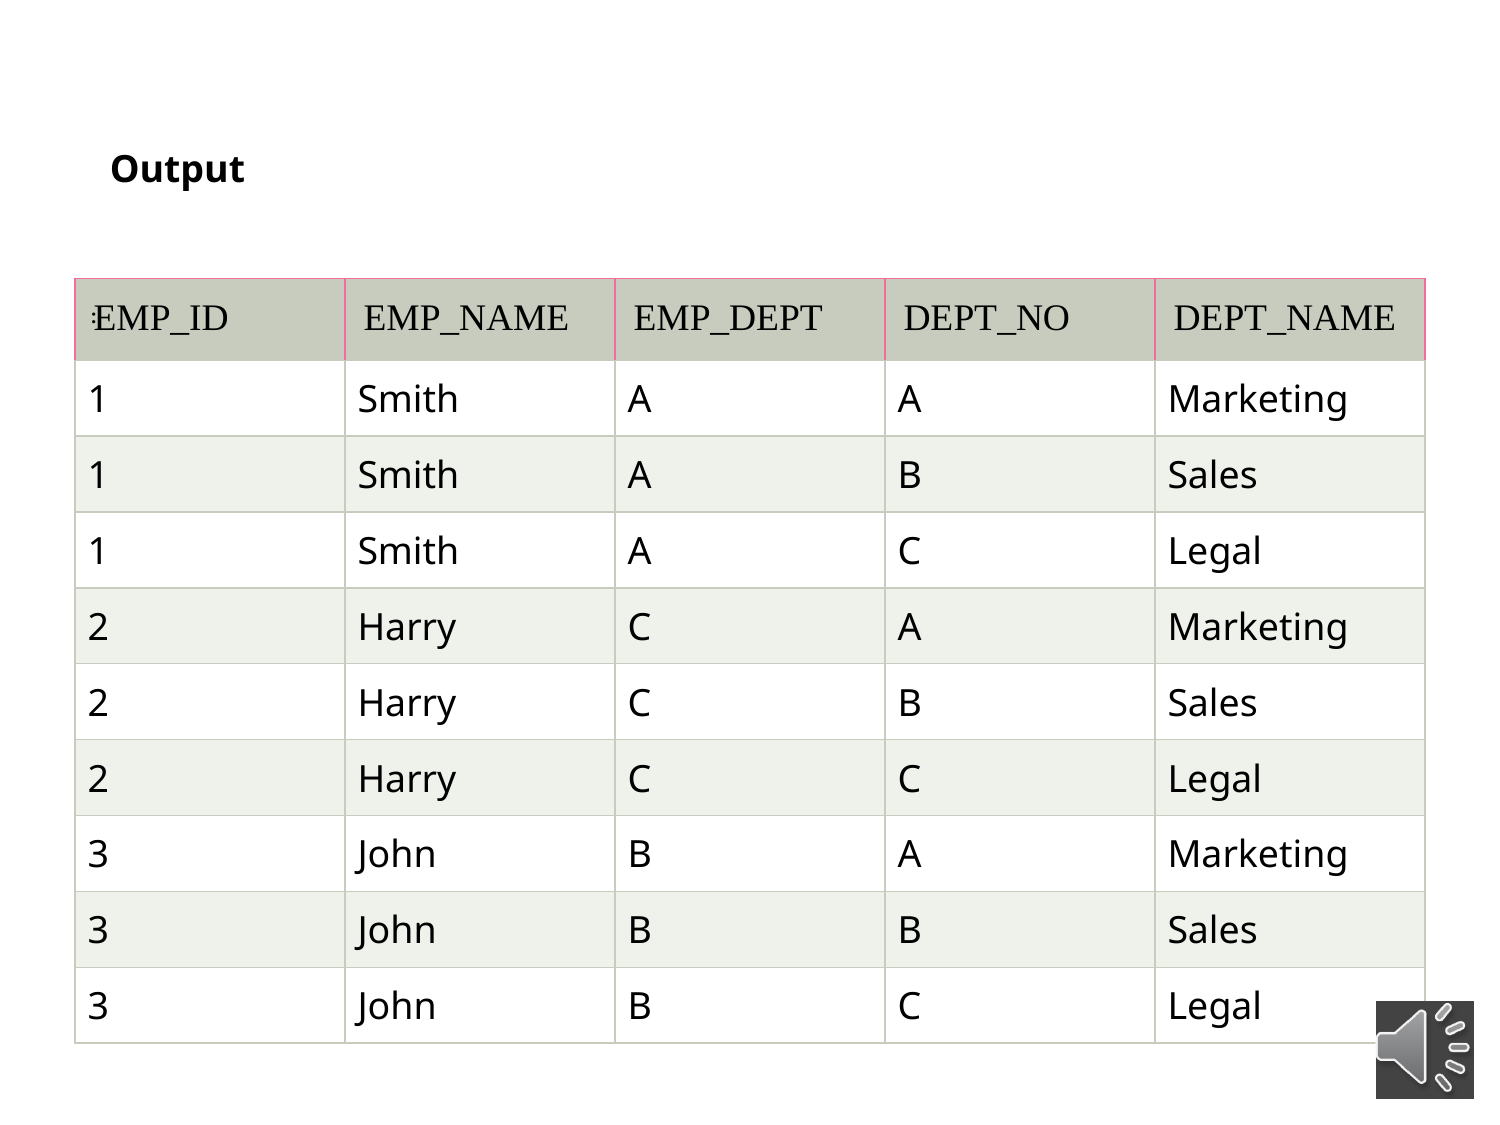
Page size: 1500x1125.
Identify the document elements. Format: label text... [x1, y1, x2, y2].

table_header EMP_ID [76, 279, 344, 360]
table_cell 3 [76, 968, 344, 1042]
table_cell C [886, 740, 1154, 815]
table_cell Smith [346, 513, 614, 587]
table_cell 3 [76, 892, 344, 967]
table_cell C [616, 589, 884, 663]
table_cell John [346, 816, 614, 891]
table_cell 2 [76, 589, 344, 663]
table_cell A [616, 437, 884, 511]
table_cell A [886, 361, 1154, 435]
table_header DEPT_NO [886, 279, 1154, 360]
table_cell B [886, 892, 1154, 967]
table_cell 2 [76, 664, 344, 739]
table_cell B [886, 664, 1154, 739]
table_cell A [616, 513, 884, 587]
table_cell A [886, 589, 1154, 663]
table_cell John [346, 892, 614, 967]
table_cell Sales [1156, 892, 1424, 967]
table_cell 1 [76, 361, 344, 435]
table_cell Harry [346, 740, 614, 815]
table_cell C [886, 513, 1154, 587]
table_cell 1 [76, 513, 344, 587]
table_cell Legal [1156, 740, 1424, 815]
table_header DEPT_NAME [1156, 279, 1424, 360]
table_header EMP_DEPT [616, 279, 884, 360]
table_cell B [616, 816, 884, 891]
table_cell Legal [1156, 968, 1424, 1042]
table_cell C [886, 968, 1154, 1042]
table_cell B [616, 968, 884, 1042]
picture [1374, 999, 1476, 1101]
table_cell 3 [76, 816, 344, 891]
table_cell Marketing [1156, 589, 1424, 663]
table_header EMP_NAME [346, 279, 614, 360]
table_cell Smith [346, 437, 614, 511]
table_cell John [346, 968, 614, 1042]
table_cell Sales [1156, 664, 1424, 739]
table_cell Harry [346, 589, 614, 663]
table_cell C [616, 740, 884, 815]
table_cell C [616, 664, 884, 739]
table_cell Smith [346, 361, 614, 435]
text_box : [76, 296, 112, 335]
table_cell Legal [1156, 513, 1424, 587]
table_cell A [616, 361, 884, 435]
table_cell Marketing [1156, 361, 1424, 435]
table_cell 1 [76, 437, 344, 511]
table_cell B [886, 437, 1154, 511]
table_cell Marketing [1156, 816, 1424, 891]
table_cell Harry [346, 664, 614, 739]
table_cell 2 [76, 740, 344, 815]
text_box Output [95, 137, 375, 198]
table_cell A [886, 816, 1154, 891]
table_cell B [616, 892, 884, 967]
table_cell Sales [1156, 437, 1424, 511]
